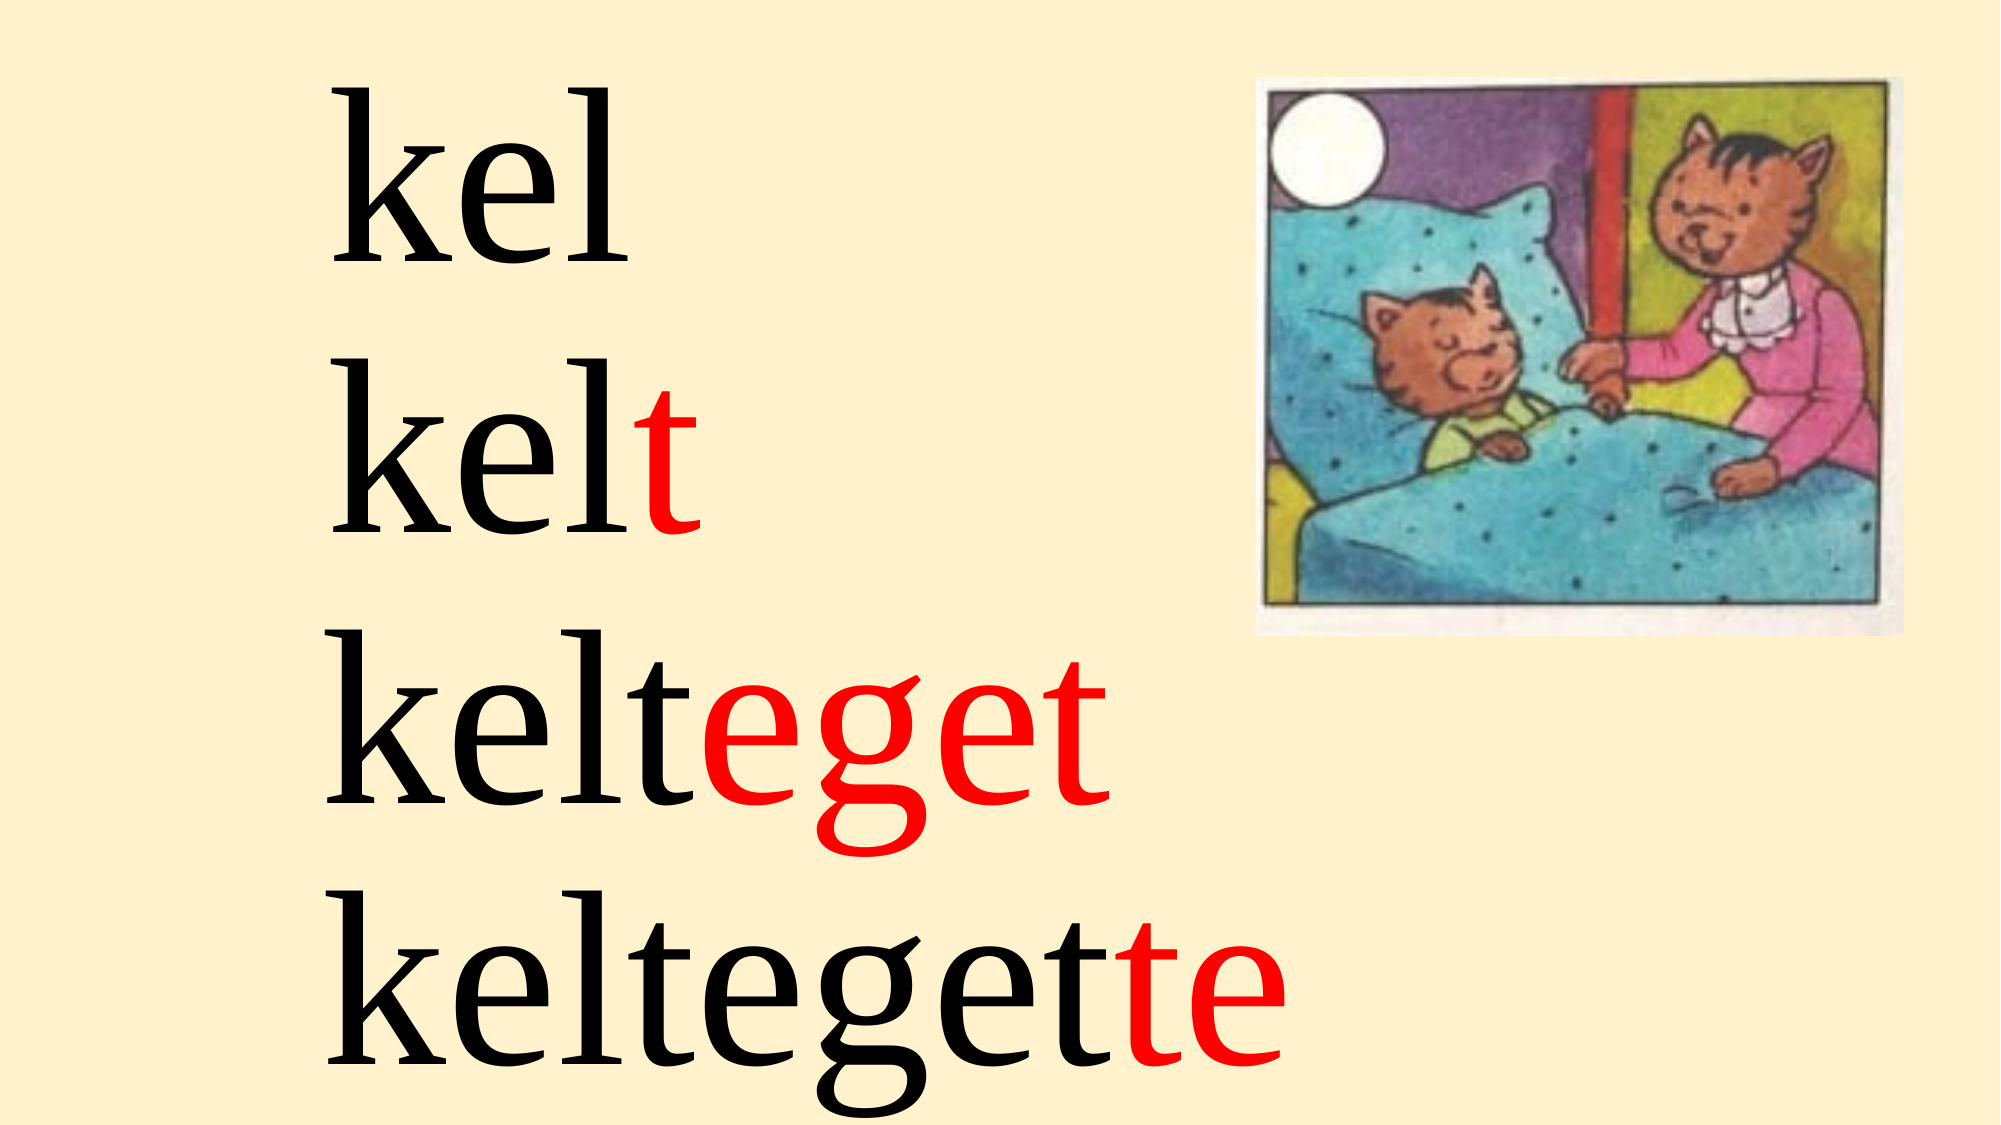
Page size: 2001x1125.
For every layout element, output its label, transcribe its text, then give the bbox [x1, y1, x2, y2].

text_box kelteget [305, 546, 1128, 862]
text_box kel [312, 4, 648, 319]
text_box keltegette [306, 806, 1309, 1122]
picture [1256, 77, 1904, 636]
text_box kelt [311, 275, 717, 591]
